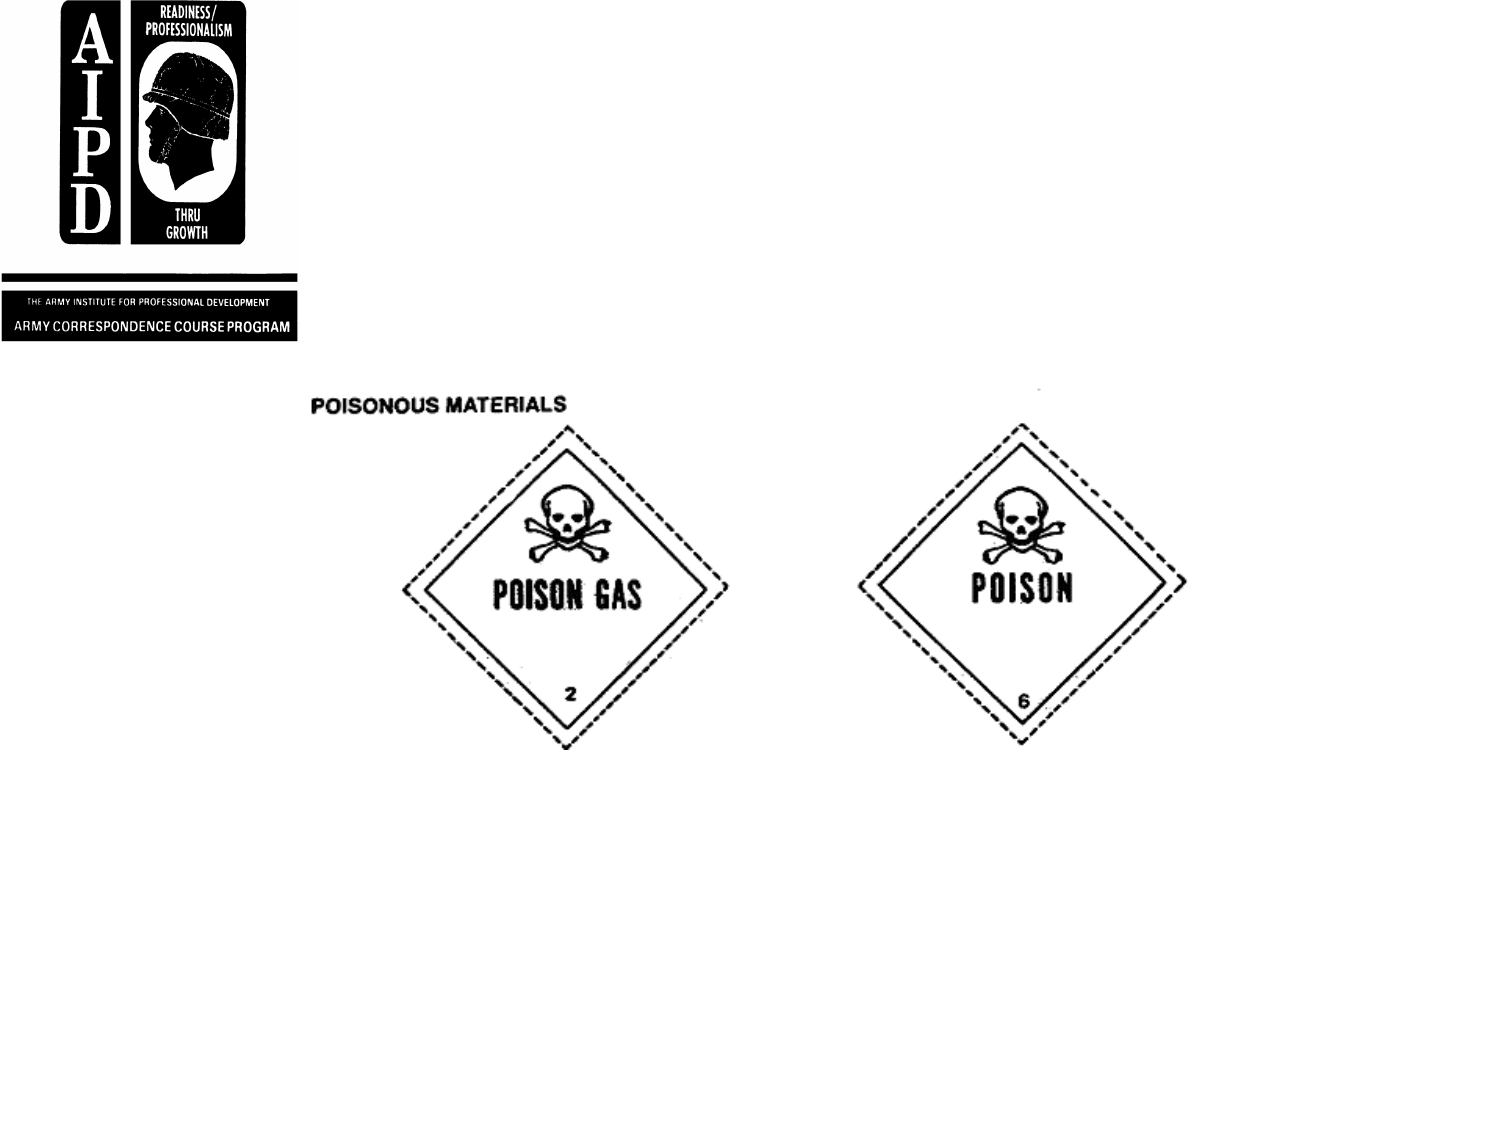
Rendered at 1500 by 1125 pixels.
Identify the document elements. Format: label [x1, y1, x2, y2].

picture [290, 375, 1210, 750]
picture [0, 0, 301, 345]
